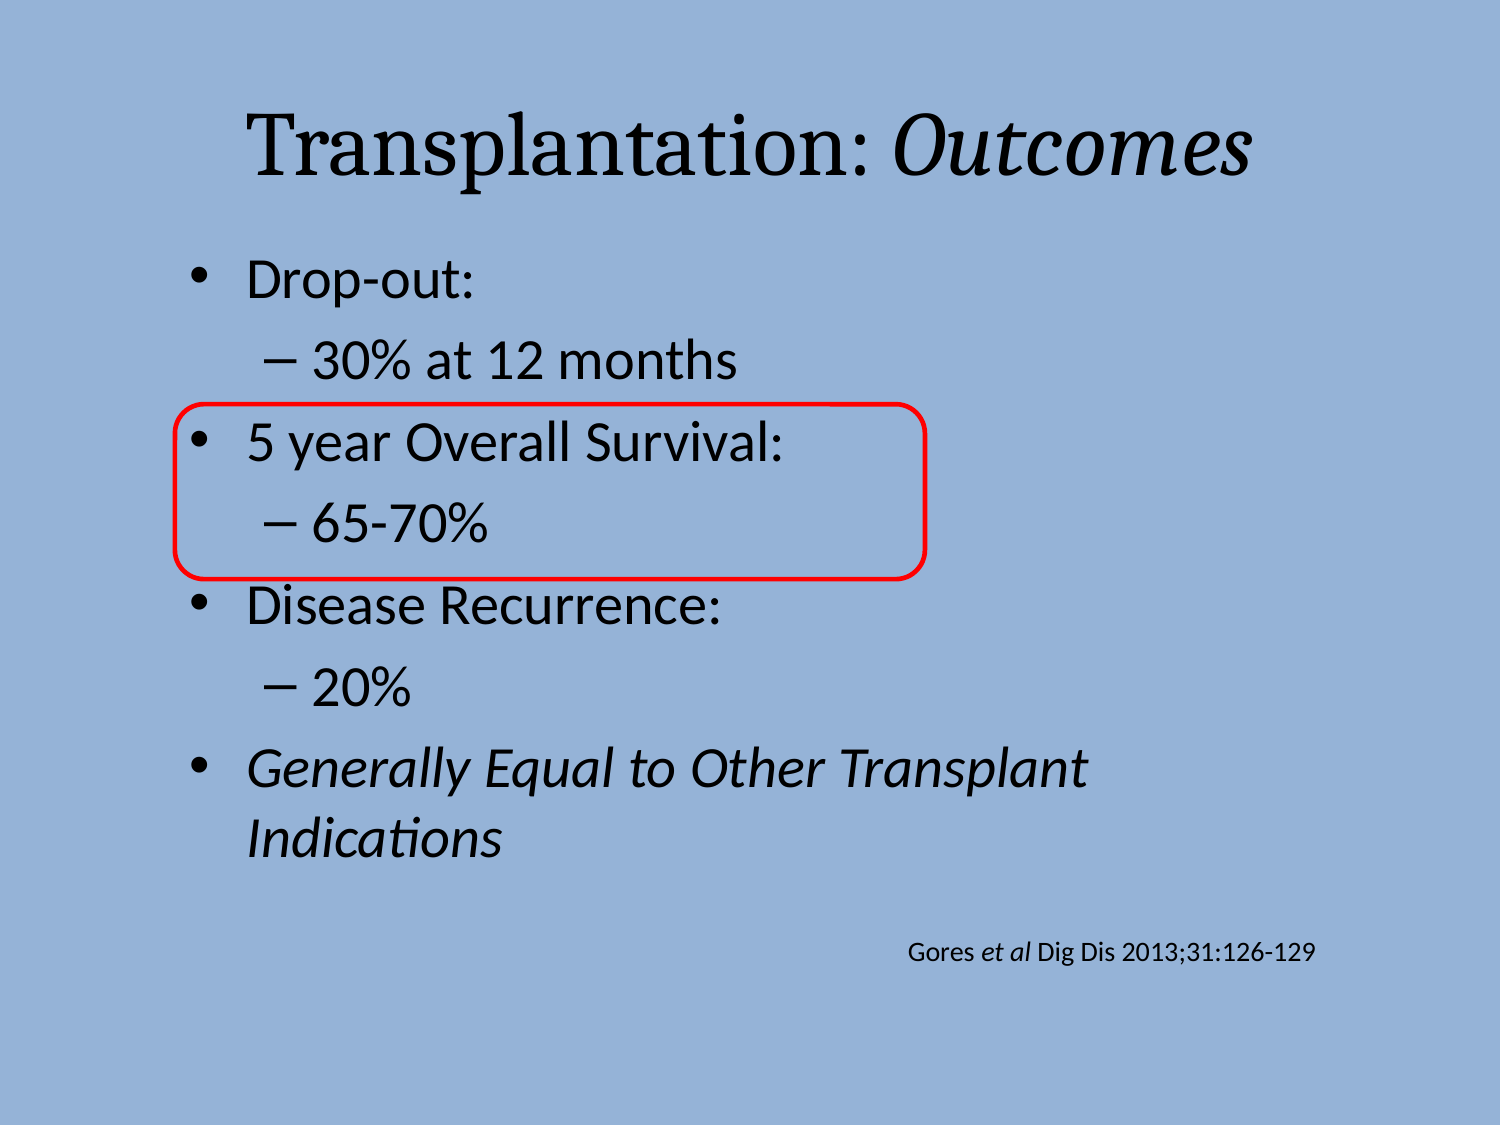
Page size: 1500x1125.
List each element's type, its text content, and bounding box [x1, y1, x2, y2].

title Transplantation: Outcomes [75, 45, 1425, 233]
text_box Gores et al Dig Dis 2013;31:126-129 [893, 925, 1354, 975]
list Drop-out: 30% at 12 months 5 year Overall Survival: 65-70% Disease Recurrence: 20% Generally Equal to Other Transplant Indications [174, 232, 1188, 926]
text_box [172, 402, 928, 582]
